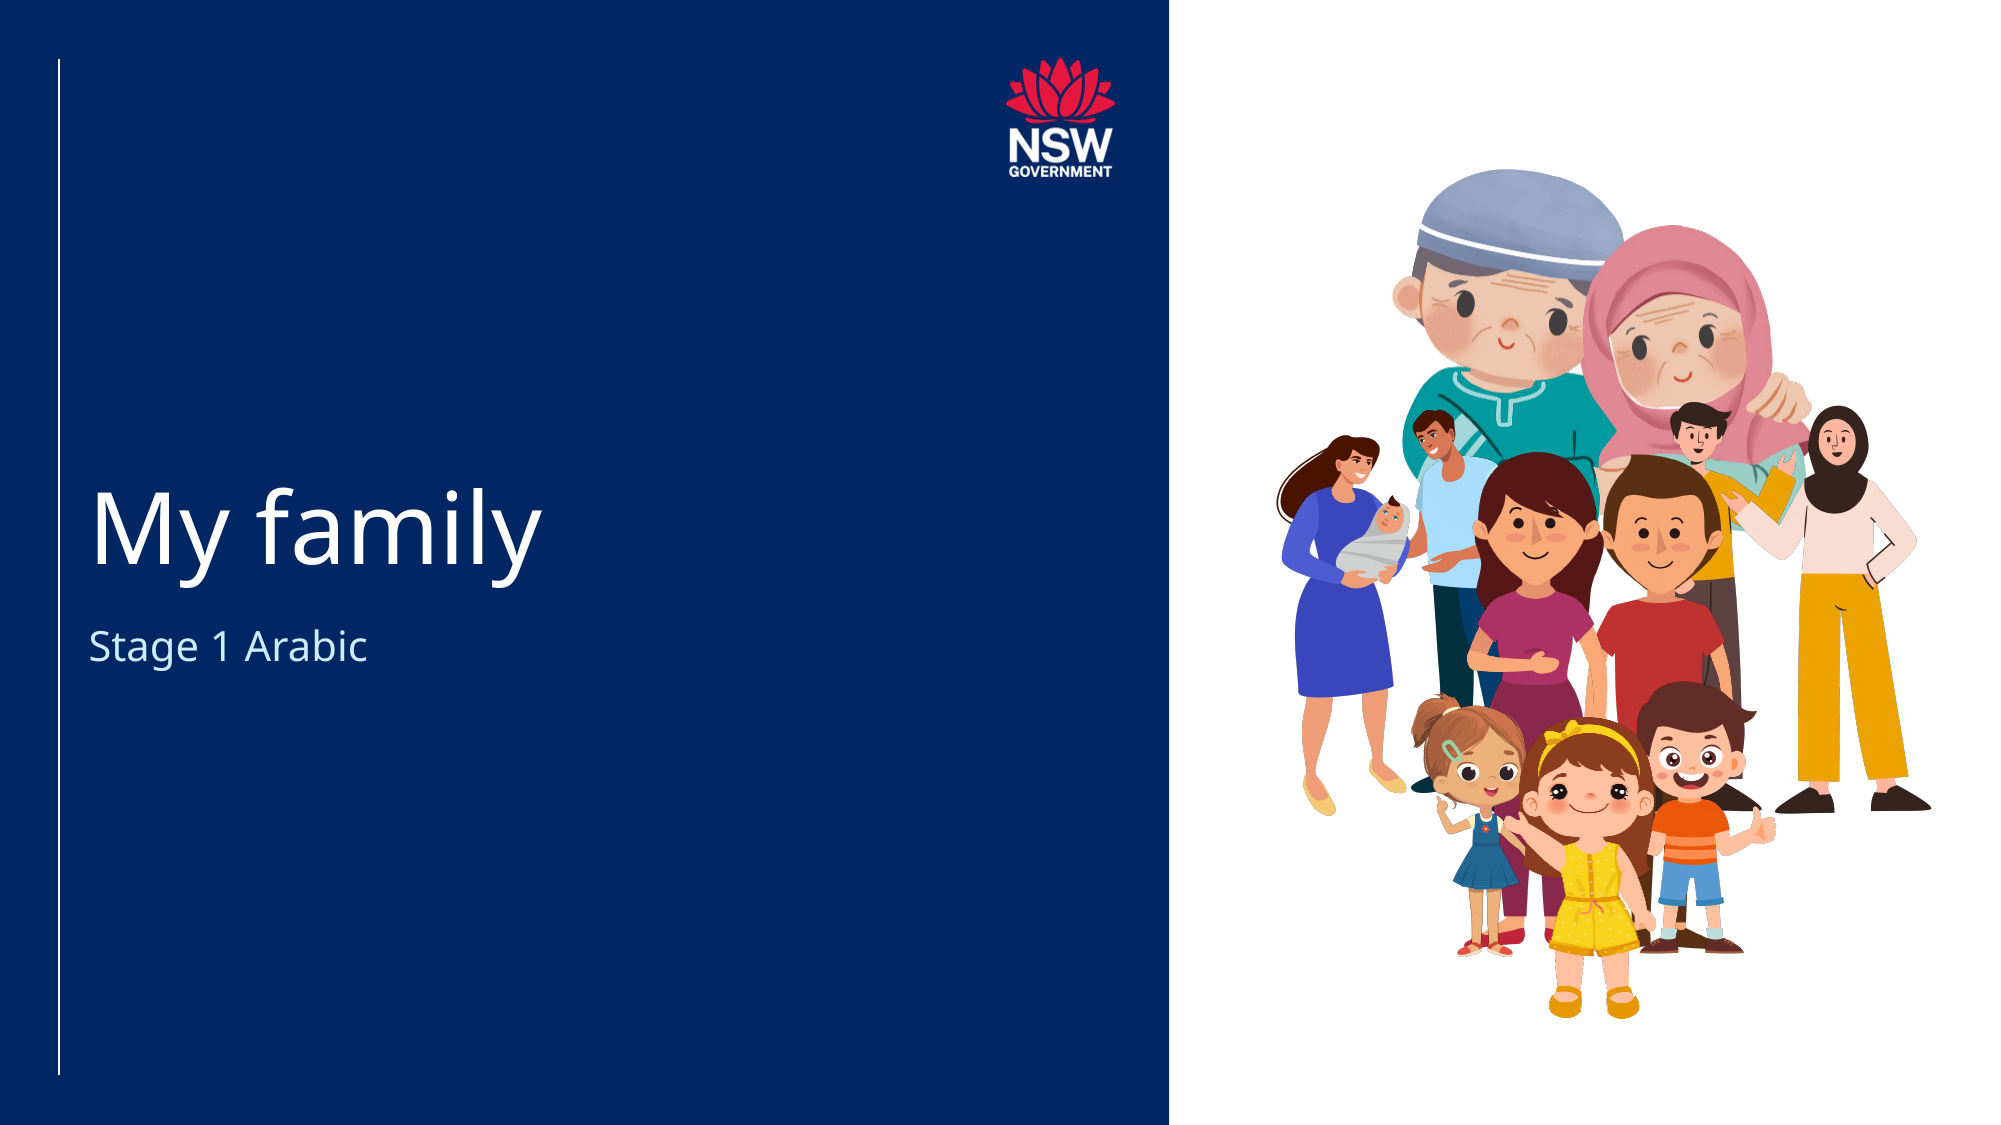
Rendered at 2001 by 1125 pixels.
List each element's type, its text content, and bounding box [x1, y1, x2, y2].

title My family [88, 250, 1115, 585]
picture [1006, 58, 1115, 177]
list Stage 1 Arabic [88, 594, 1115, 790]
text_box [1271, 169, 1935, 1019]
